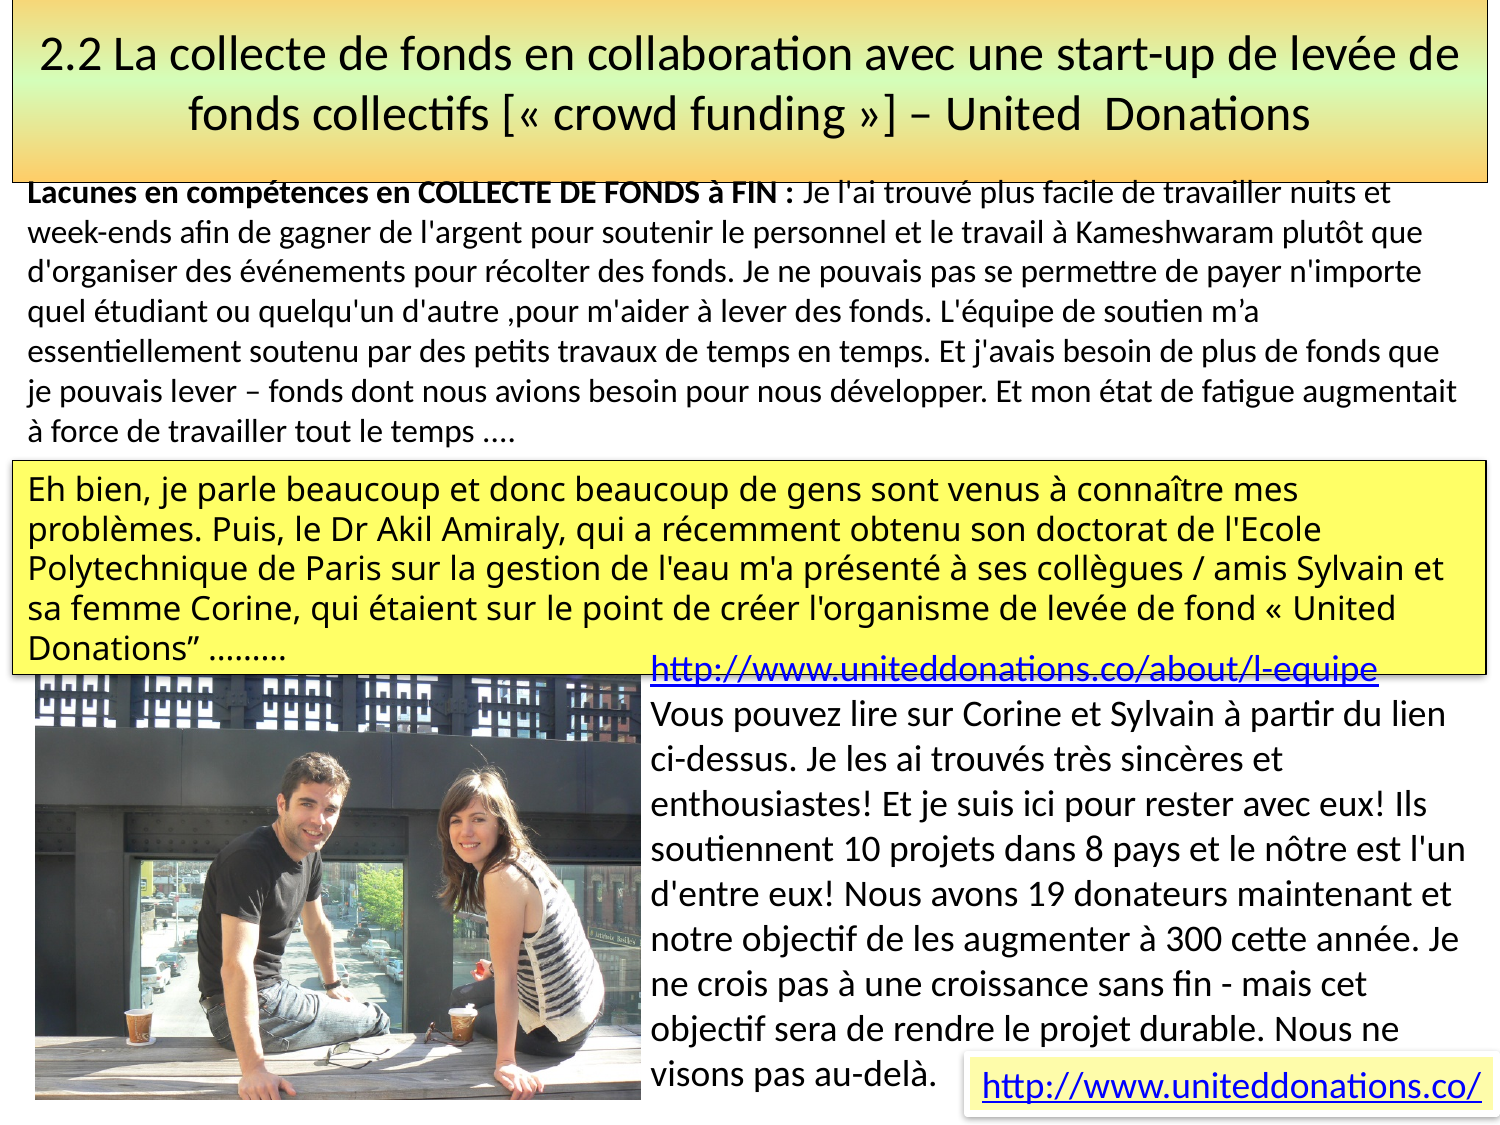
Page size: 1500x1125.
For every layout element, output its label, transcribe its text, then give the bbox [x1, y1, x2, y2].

text_box Eh bien, je parle beaucoup et donc beaucoup de gens sont venus à connaître mes problèmes. Puis, le Dr Akil Amiraly, qui a récemment obtenu son doctorat de l'Ecole Polytechnique de Paris sur la gestion de l'eau m'a présenté à ses collègues / amis Sylvain et sa femme Corine, qui étaient sur ​​le point de créer l'organisme de levée de fond « United Donations” ……… [12, 460, 1487, 675]
picture [34, 649, 642, 1101]
text_box http://www.uniteddonations.co/ [964, 1051, 1500, 1117]
text_box http://www.uniteddonations.co/about/l-equipe Vous pouvez lire sur Corine et Sylvain à partir du lien ci-dessus. Je les ai trouvés très sincères et enthousiastes! Et je suis ici pour rester avec eux! Ils soutiennent 10 projets dans 8 pays et le nôtre est l'un d'entre eux! Nous avons 19 donateurs maintenant et notre objectif de les augmenter à 300 cette année. Je ne crois pas à une croissance sans fin - mais cet objectif sera de rendre le projet durable. Nous ne visons pas au-delà. [635, 637, 1486, 1102]
title 2.2 La collecte de fonds en collaboration avec une start-up de levée de fonds collectifs [« crowd funding »] – United Donations [12, 0, 1488, 183]
text_box Lacunes en compétences en COLLECTE DE FONDS à FIN : Je l'ai trouvé plus facile de travailler nuits et week-ends afin de gagner de l'argent pour soutenir le personnel et le travail à Kameshwaram plutôt que d'organiser des événements pour récolter des fonds. Je ne pouvais pas se permettre de payer n'importe quel étudiant ou quelqu'un d'autre ,pour m'aider à lever des fonds. L'équipe de soutien m’a essentiellement soutenu par des petits travaux de temps en temps. Et j'avais besoin de plus de fonds que je pouvais lever – fonds dont nous avions besoin pour nous développer. Et mon état de fatigue augmentait à force de travailler tout le temps .... [12, 162, 1486, 457]
